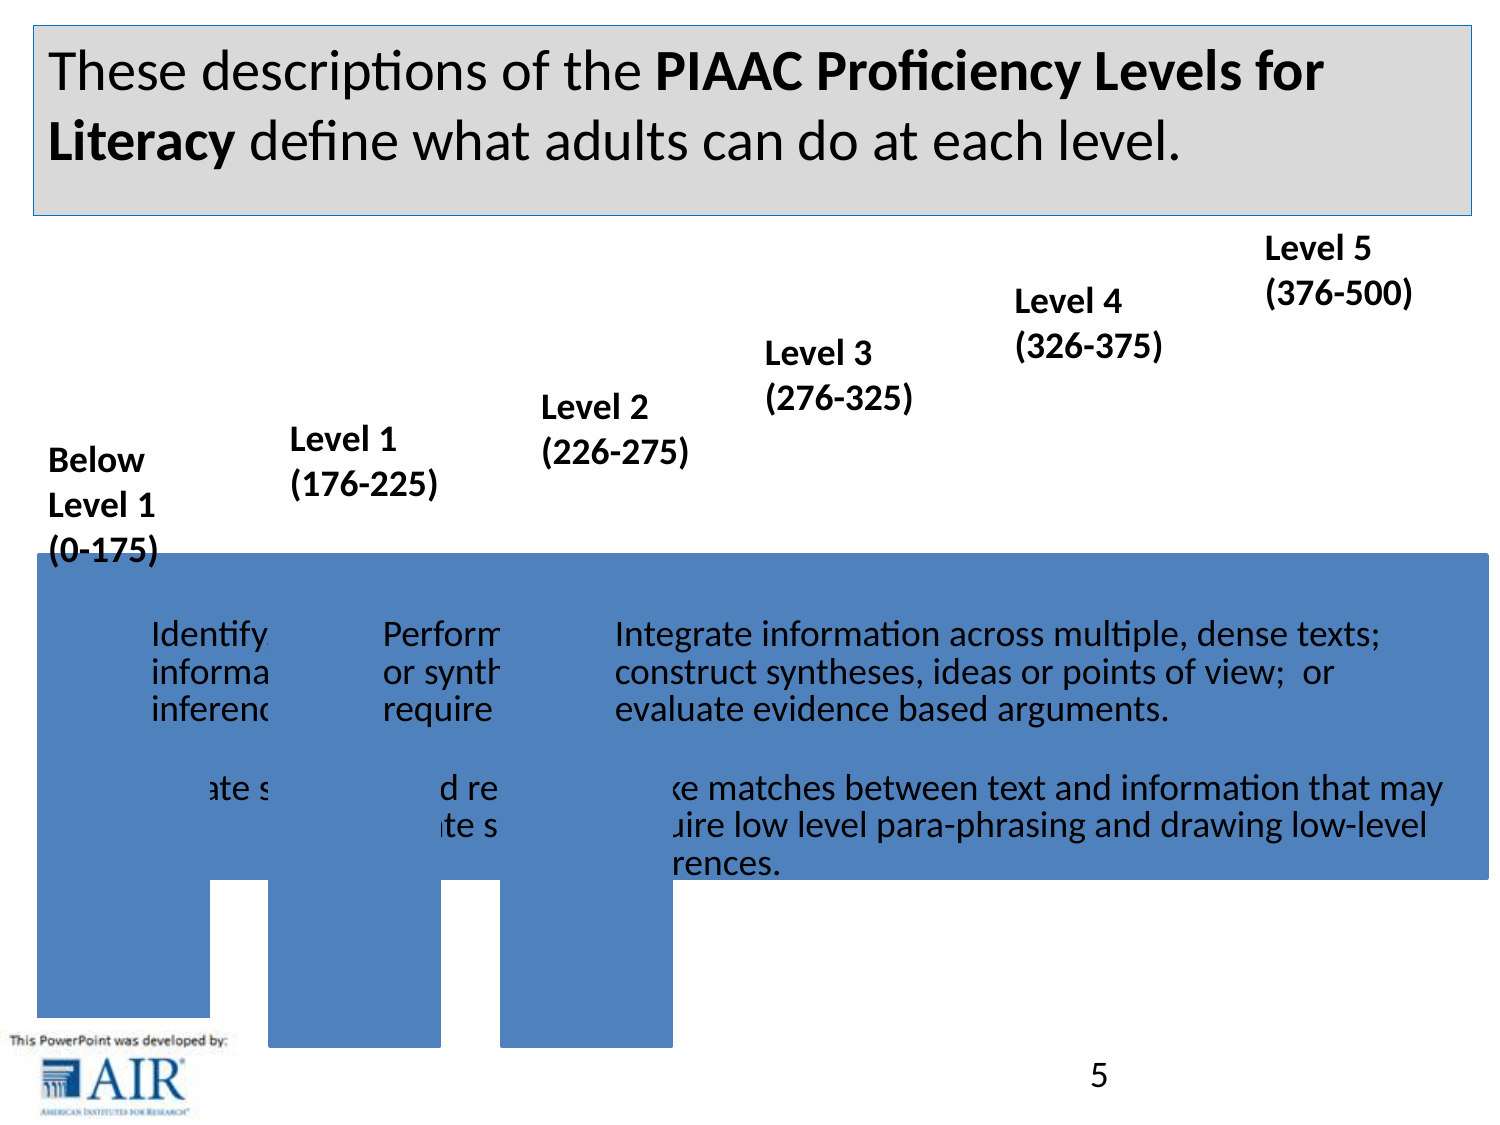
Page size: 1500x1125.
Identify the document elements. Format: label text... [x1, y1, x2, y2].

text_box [38, 203, 1489, 1012]
picture [0, 1017, 240, 1122]
title These descriptions of the PIAAC Proficiency Levels for Literacy define what adults can do at each level. [33, 25, 1472, 208]
slide_number 5 [1074, 1042, 1425, 1103]
